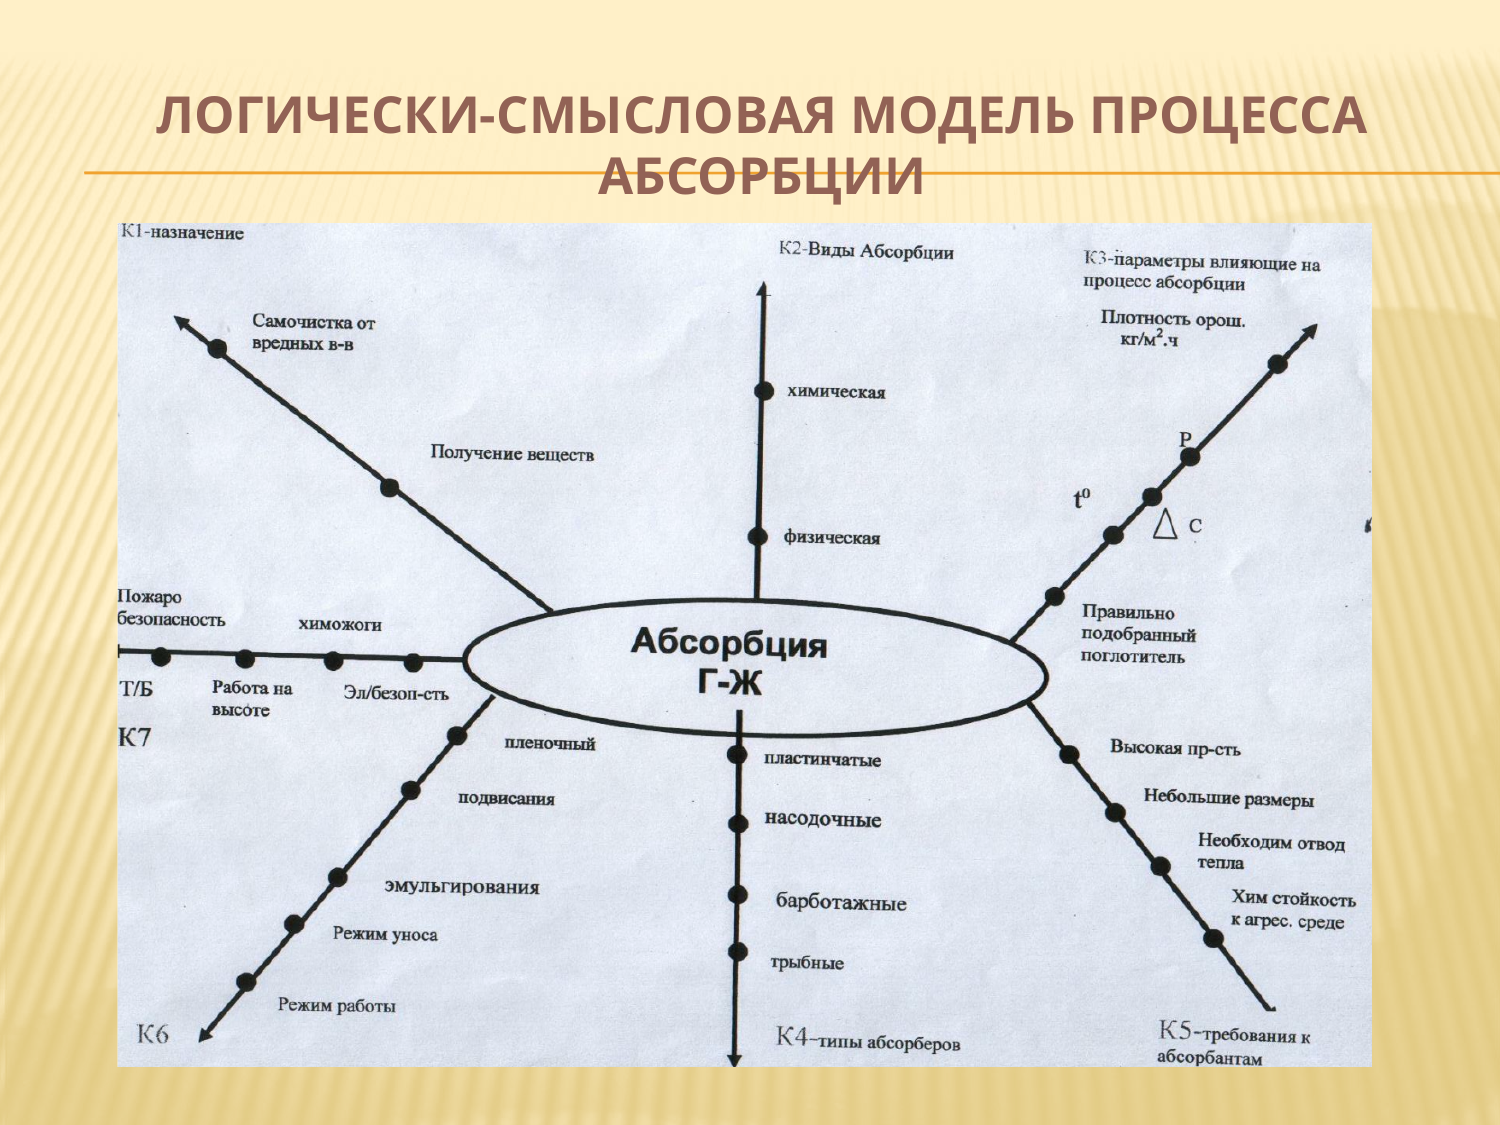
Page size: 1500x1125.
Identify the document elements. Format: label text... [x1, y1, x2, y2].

picture [1168, 223, 1371, 1067]
picture [119, 223, 319, 1067]
title Логически-смысловая модель процесса абсорбции [1176, 75, 1475, 213]
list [321, 17, 1167, 1125]
title Логически-смысловая модель процесса абсорбции [50, 75, 311, 213]
